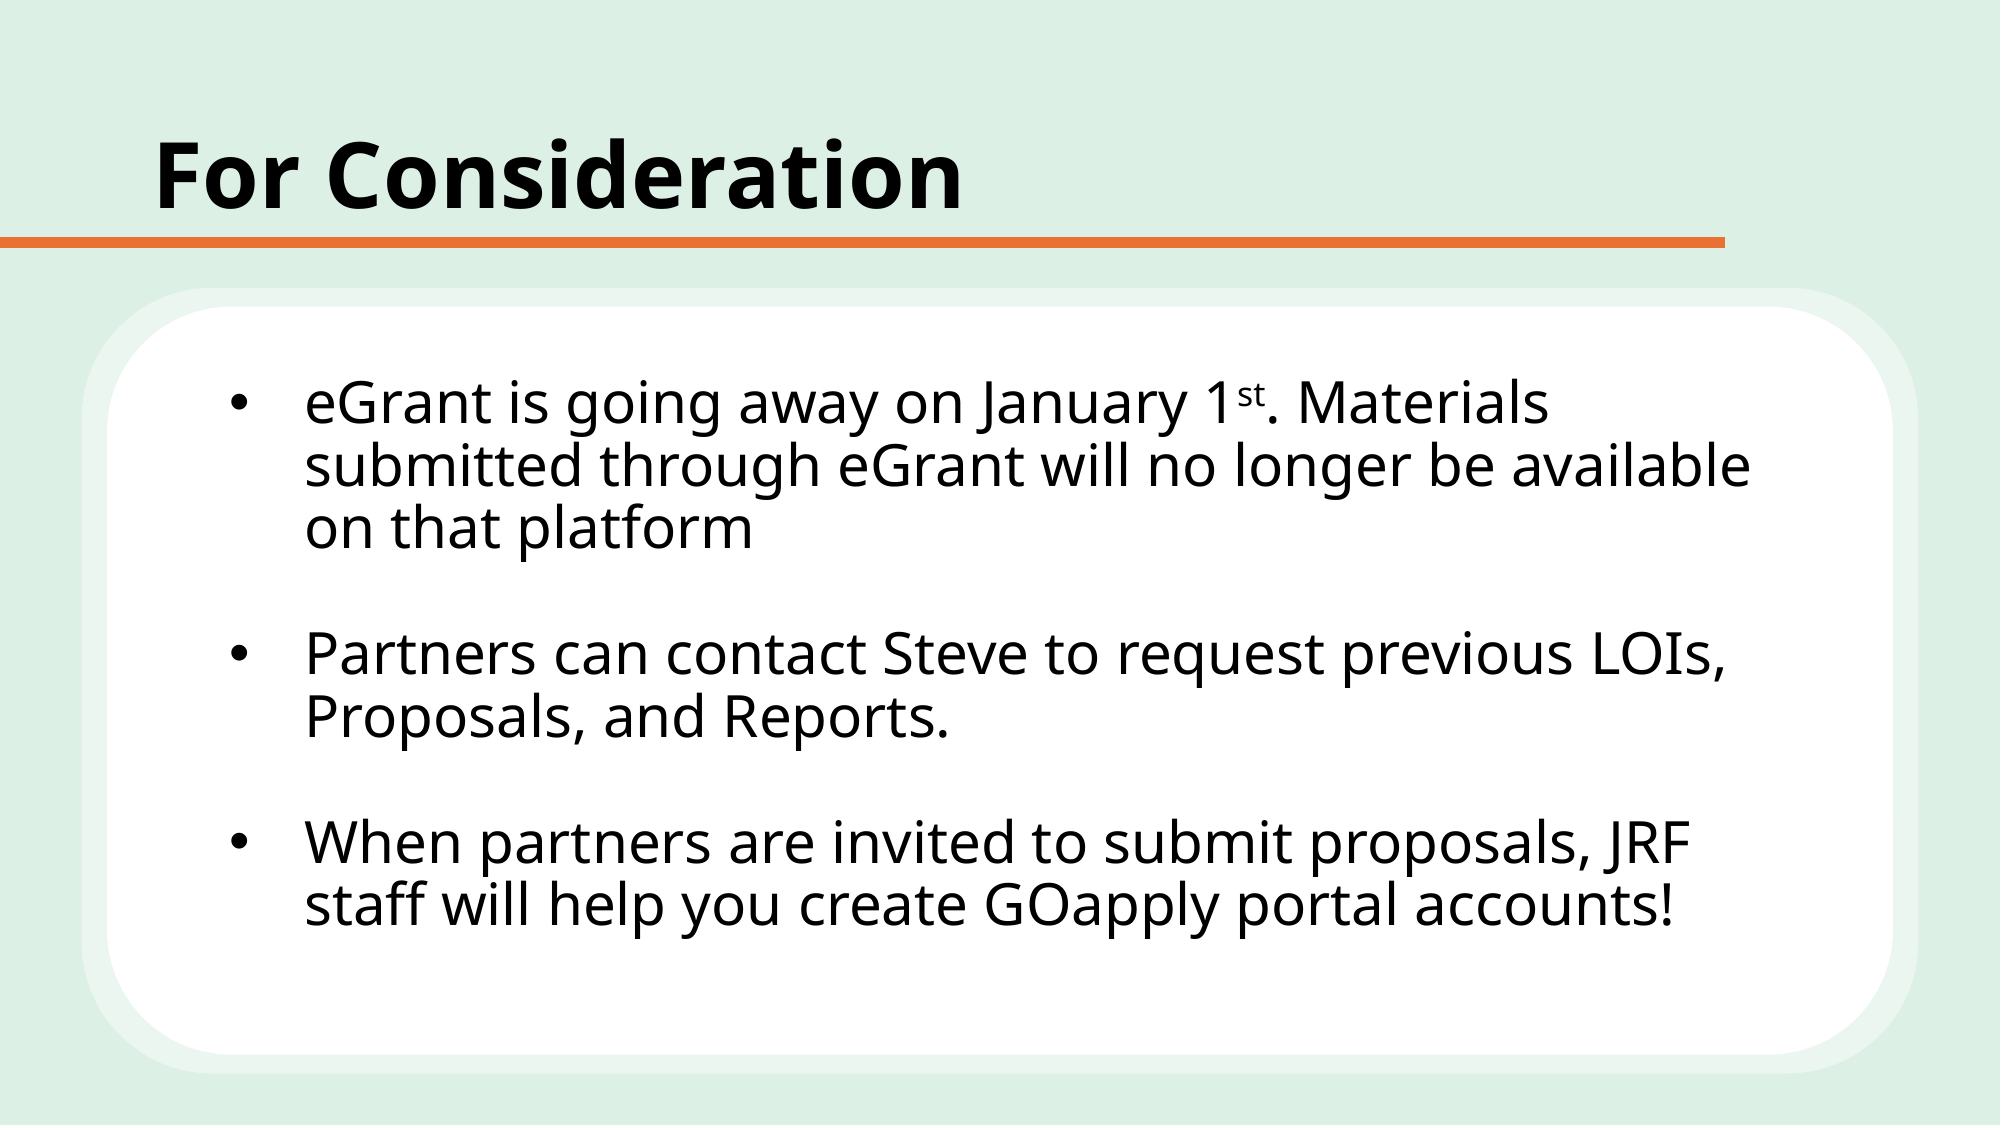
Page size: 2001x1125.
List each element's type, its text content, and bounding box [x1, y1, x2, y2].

text_box [0, 0, 2000, 1125]
list eGrant is going away on January 1st. Materials submitted through eGrant will no longer be available on that platform Partners can contact Steve to request previous LOIs, Proposals, and Reports. When partners are invited to submit proposals, JRF staff will help you create GOapply portal accounts! [184, 365, 1816, 1014]
title For Consideration [137, 70, 1863, 288]
text_box [81, 287, 1919, 1074]
